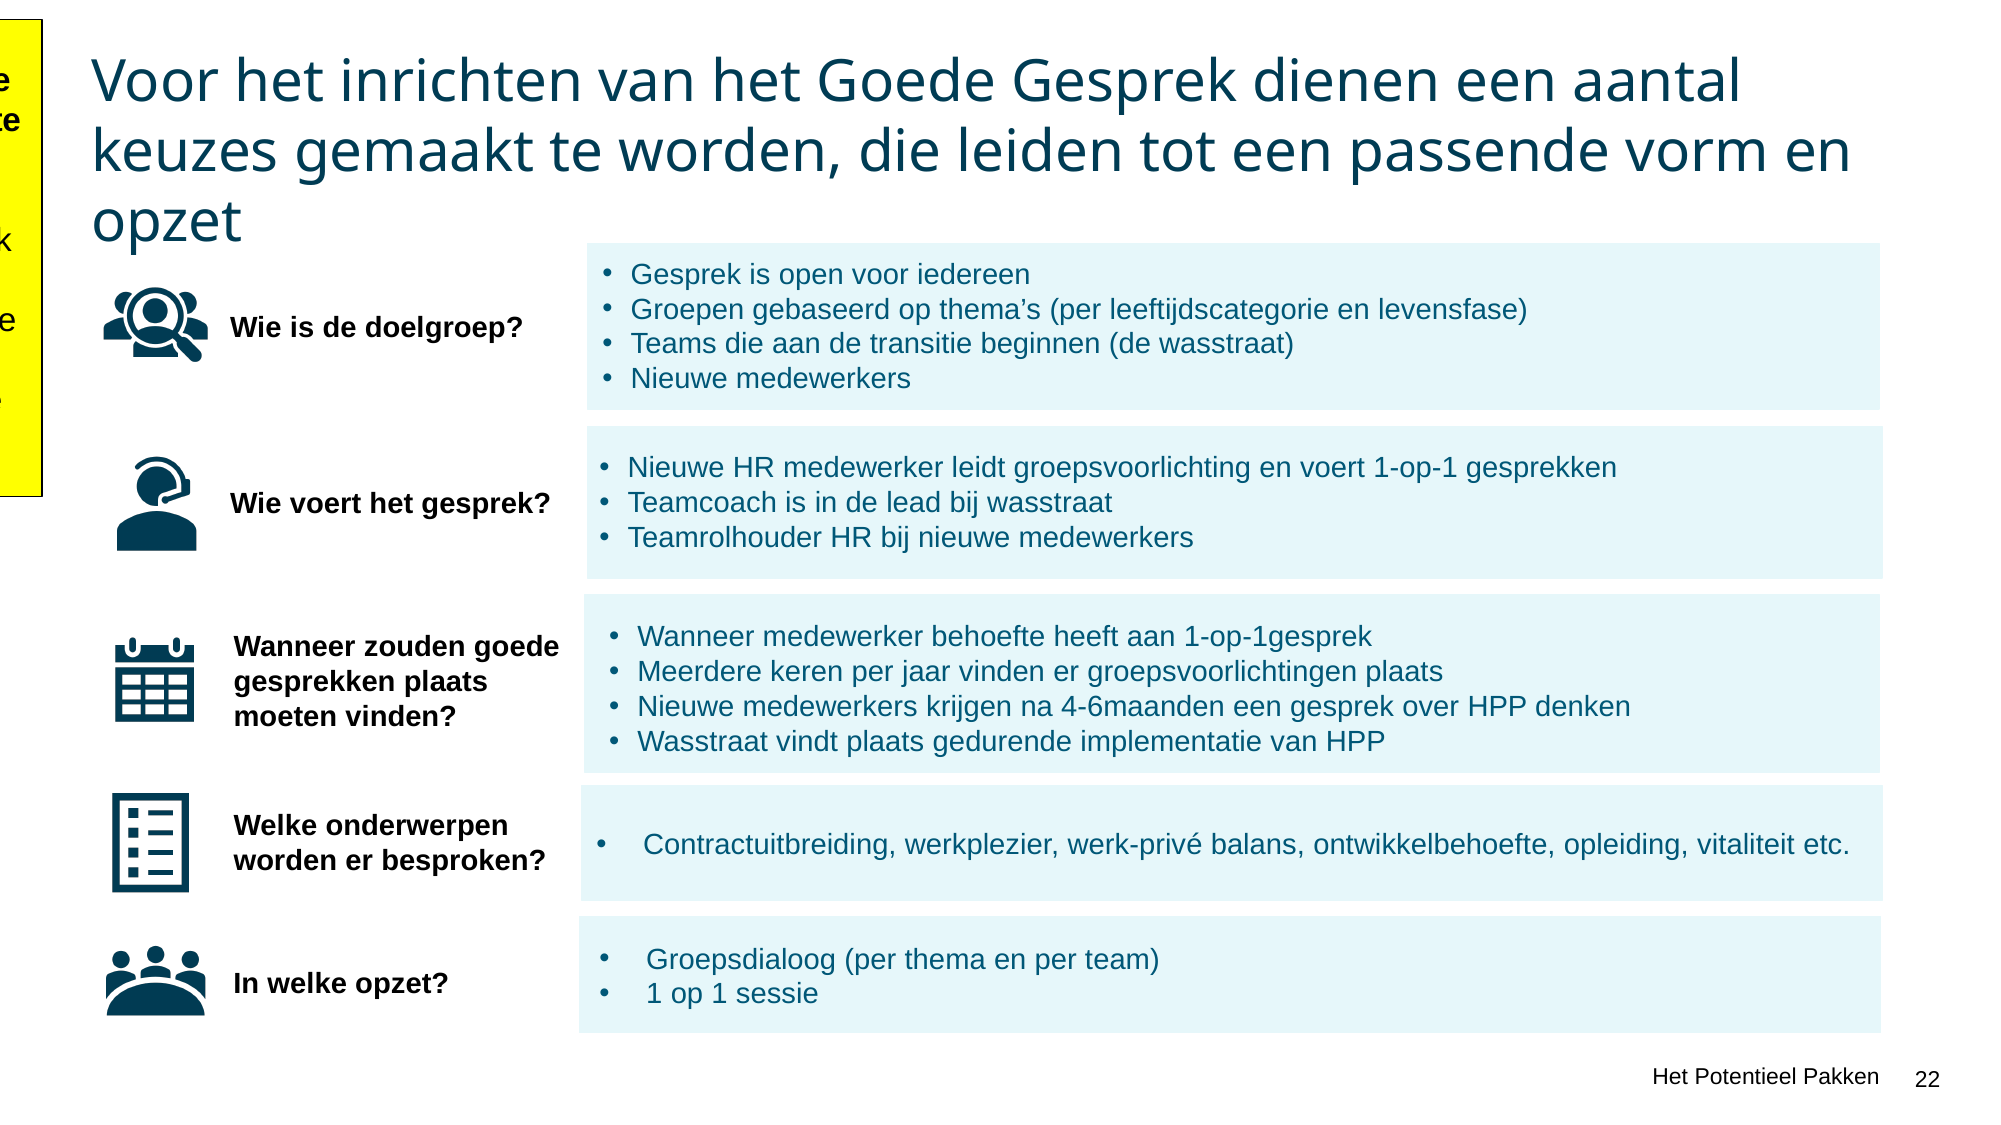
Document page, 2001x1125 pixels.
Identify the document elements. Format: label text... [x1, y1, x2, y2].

text_box Welke onderwerpen worden er besproken? [217, 759, 587, 900]
text_box Contractuitbreiding, werkplezier, werk-privé balans, ontwikkelbehoefte, opleiding, vitaliteit etc. [587, 784, 1885, 902]
picture [90, 783, 210, 903]
picture [96, 921, 216, 1040]
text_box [579, 916, 1881, 1033]
text_box Voor het inrichten van het Goede Gesprek dienen een aantal keuzes gemaakt te worden, die leiden tot een passende vorm en opzet [91, 112, 1909, 185]
picture [99, 619, 211, 739]
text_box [584, 426, 1883, 579]
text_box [584, 594, 1880, 773]
text_box To do om deze slide instelling specifiek te maken: Instelling specifiek maken De input voor deze slide komt ter sprake tijdens de werksessie [0, 18, 44, 499]
text_box Gesprek is open voor iedereen Groepen gebaseerd op thema’s (per leeftijdscategorie en levensfase) Teams die aan de transitie beginnen (de wasstraat) Nieuwe medewerkers [586, 243, 2000, 407]
picture [96, 265, 216, 385]
text_box Wanneer zouden goede gesprekken plaats moeten vinden? [217, 599, 579, 759]
picture [96, 444, 216, 563]
text_box Wie voert het gesprek? [213, 420, 594, 584]
text_box In welke opzet? [216, 900, 587, 1064]
text_box Wie is de doelgroep? [213, 244, 550, 408]
text_box [586, 407, 1881, 411]
